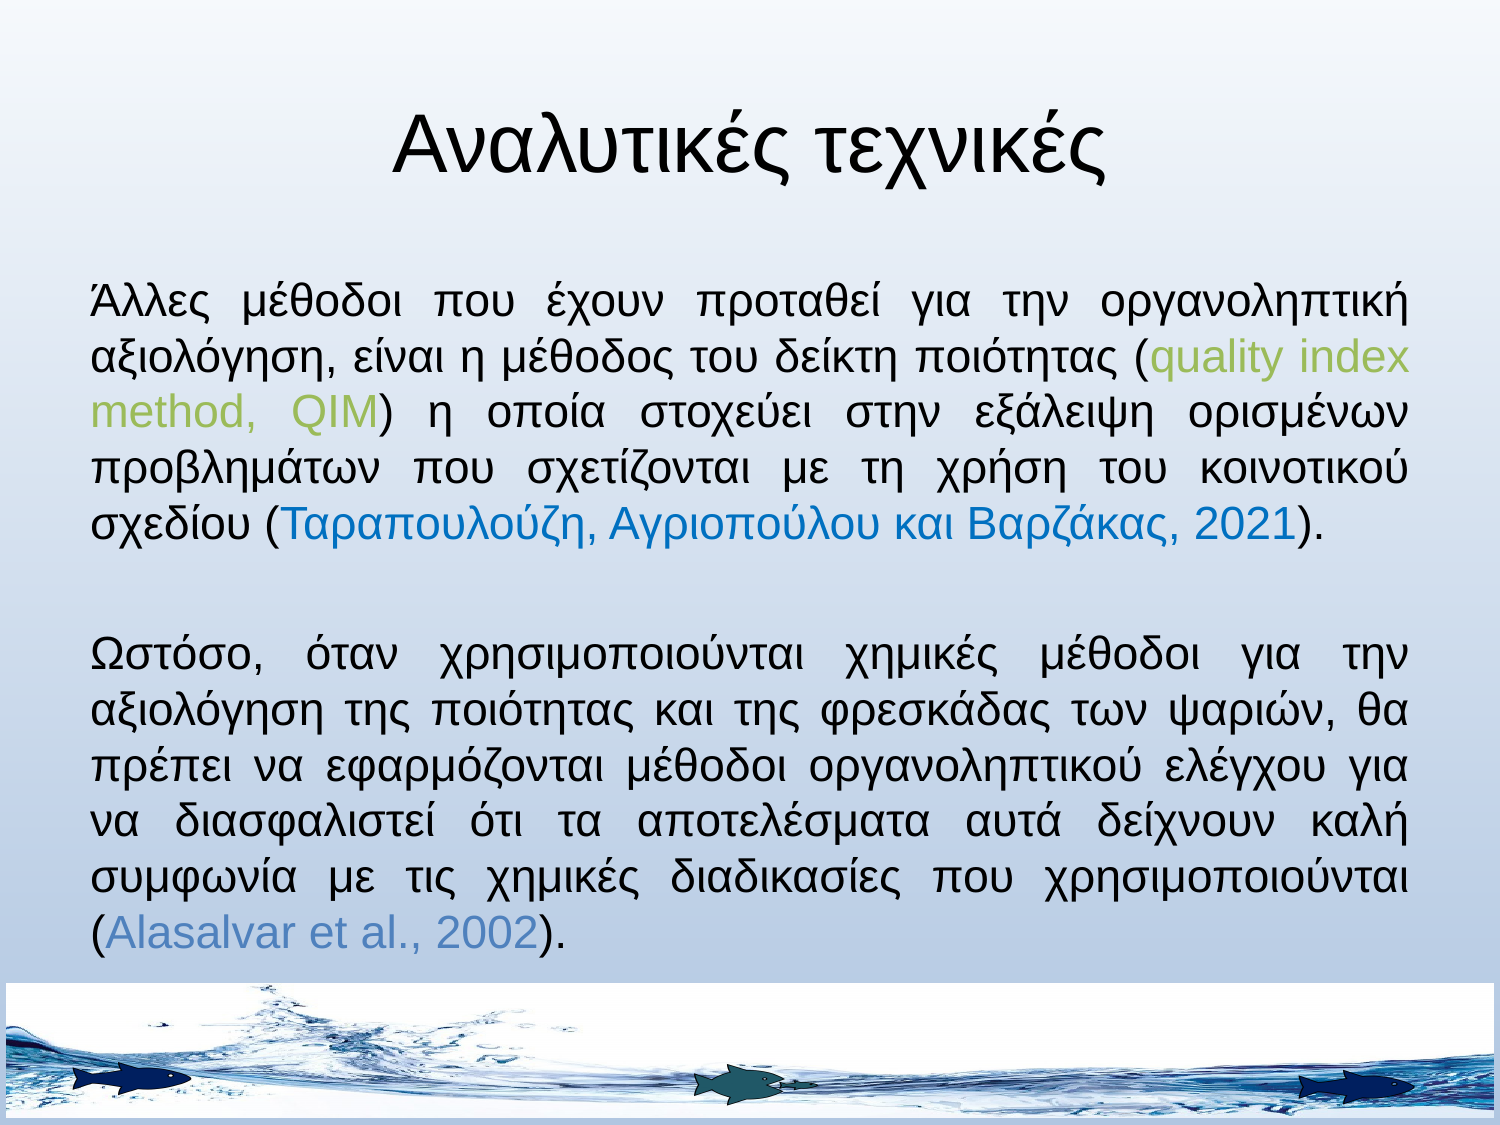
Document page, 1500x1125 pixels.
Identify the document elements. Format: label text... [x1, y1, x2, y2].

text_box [5, 982, 1495, 1125]
title Αναλυτικές τεχνικές [75, 45, 1425, 233]
list Άλλες μέθοδοι που έχουν προταθεί για την οργανοληπτική αξιολόγηση, είναι η μέθοδος του δείκτη ποιότητας (quality index method, QIM) η οποία στοχεύει στην εξάλειψη ορισμένων προβλημάτων που σχετίζονται με τη χρήση του κοινοτικού σχεδίου (Ταραπουλούζη, Αγριοπούλου και Βαρζάκας, 2021). Ωστόσο, όταν χρησιμοποιούνται χημικές μέθοδοι για την αξιολόγηση της ποιότητας και της φρεσκάδας των ψαριών, θα πρέπει να εφαρμόζονται μέθοδοι οργανοληπτικού ελέγχου για να διασφαλιστεί ότι τα αποτελέσματα αυτά δείχνουν καλή συμφωνία με τις χημικές διαδικασίες που χρησιμοποιούνται (Alasalvar et al., 2002). [75, 262, 1425, 981]
